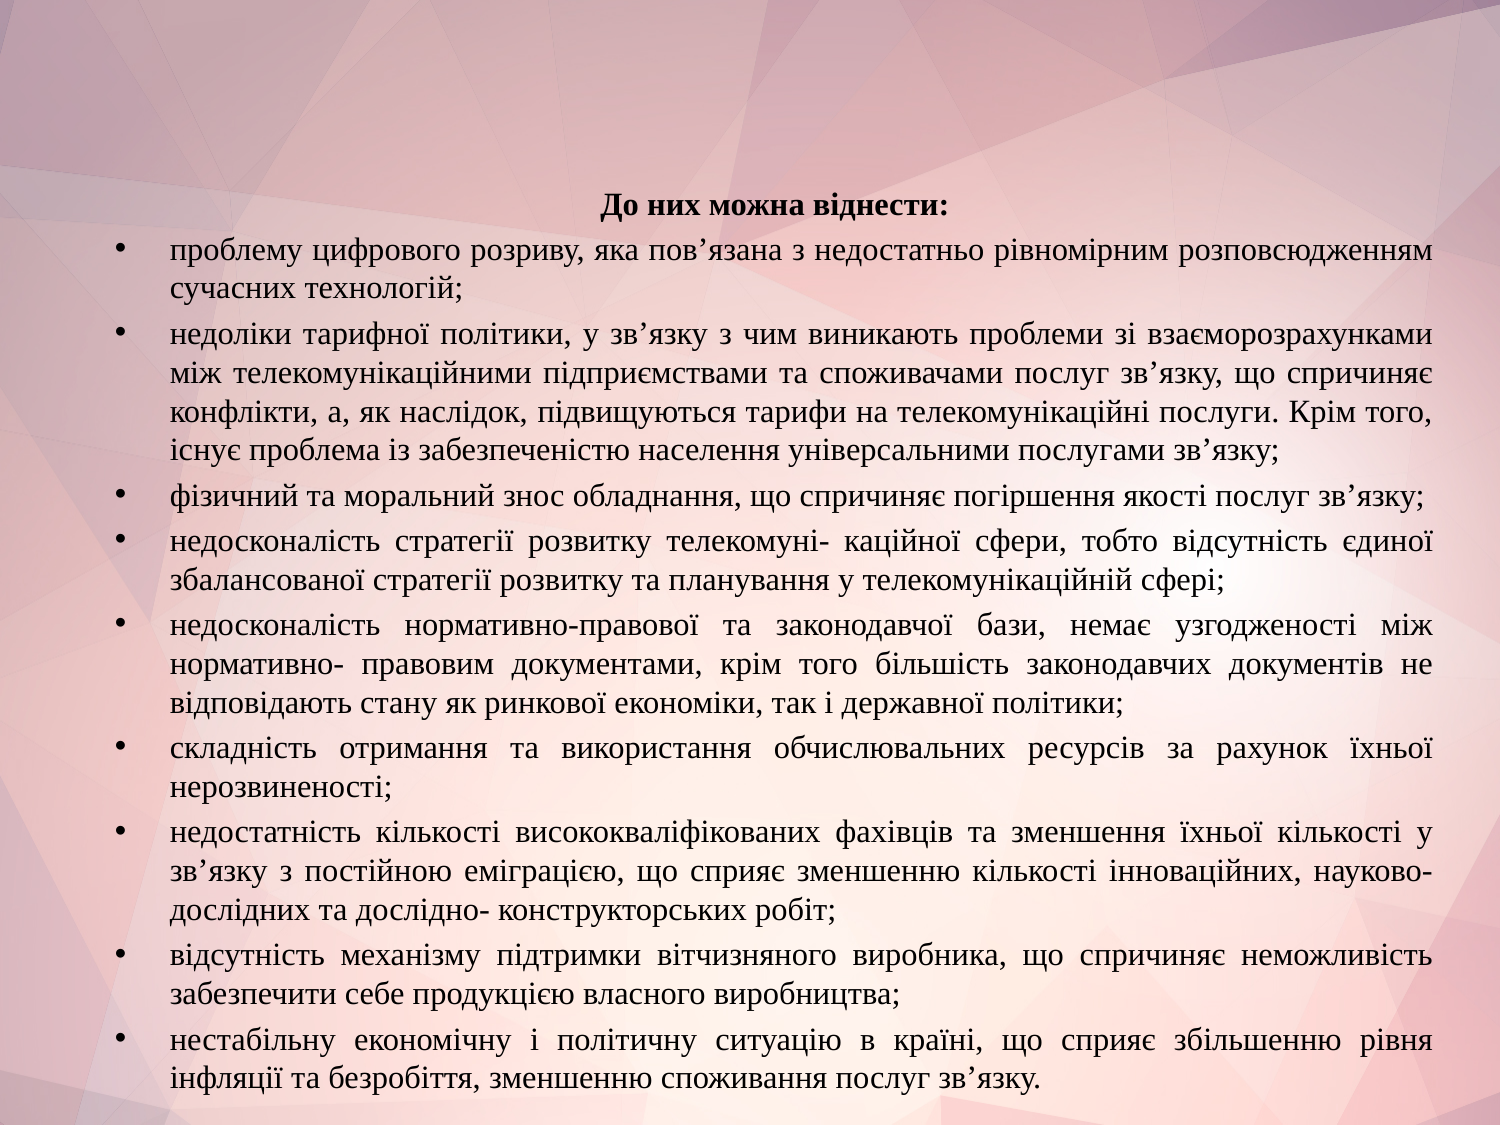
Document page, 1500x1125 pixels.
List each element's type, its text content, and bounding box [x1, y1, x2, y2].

list До них можна віднести: проблему цифрового розриву, яка пов’язана з недостатньо рівномірним розповсюдженням сучасних технологій; недоліки тарифної політики, у зв’язку з чим виникають проблеми зі взаєморозрахунками між телекомунікаційними підприємствами та споживачами послуг зв’язку, що спричиняє конфлікти, а, як наслідок, підвищуються тарифи на телекомунікаційні послуги. Крім того, існує проблема із забезпеченістю населення універсальними послугами зв’язку; фізичний та моральний знос обладнання, що спричиняє погіршення якості послуг зв’язку; недосконалість стратегії розвитку телекомуні- каційної сфери, тобто відсутність єдиної збалансованої стратегії розвитку та планування у телекомунікаційній сфері; недосконалість нормативно-правової та законодавчої бази, немає узгодженості між нормативно- правовим документами, крім того більшість законодавчих документів не відповідають стану як ринкової економіки, так і державної політики; складність отримання та використання обчислювальних ресурсів за рахунок їхньої нерозвиненості; недостатність кількості висококваліфікованих фахівців та зменшення їхньої кількості у зв’язку з постійною еміграцією, що сприяє зменшенню кількості інноваційних, науково-дослідних та дослідно- конструкторських робіт; відсутність механізму підтримки вітчизняного виробника, що спричиняє неможливість забезпечити себе продукцією власного виробництва; нестабільну економічну і політичну ситуацію в країні, що сприяє збільшенню рівня інфляції та безробіття, зменшенню споживання послуг зв’язку. [99, 174, 1450, 1125]
picture [0, 0, 1500, 1125]
